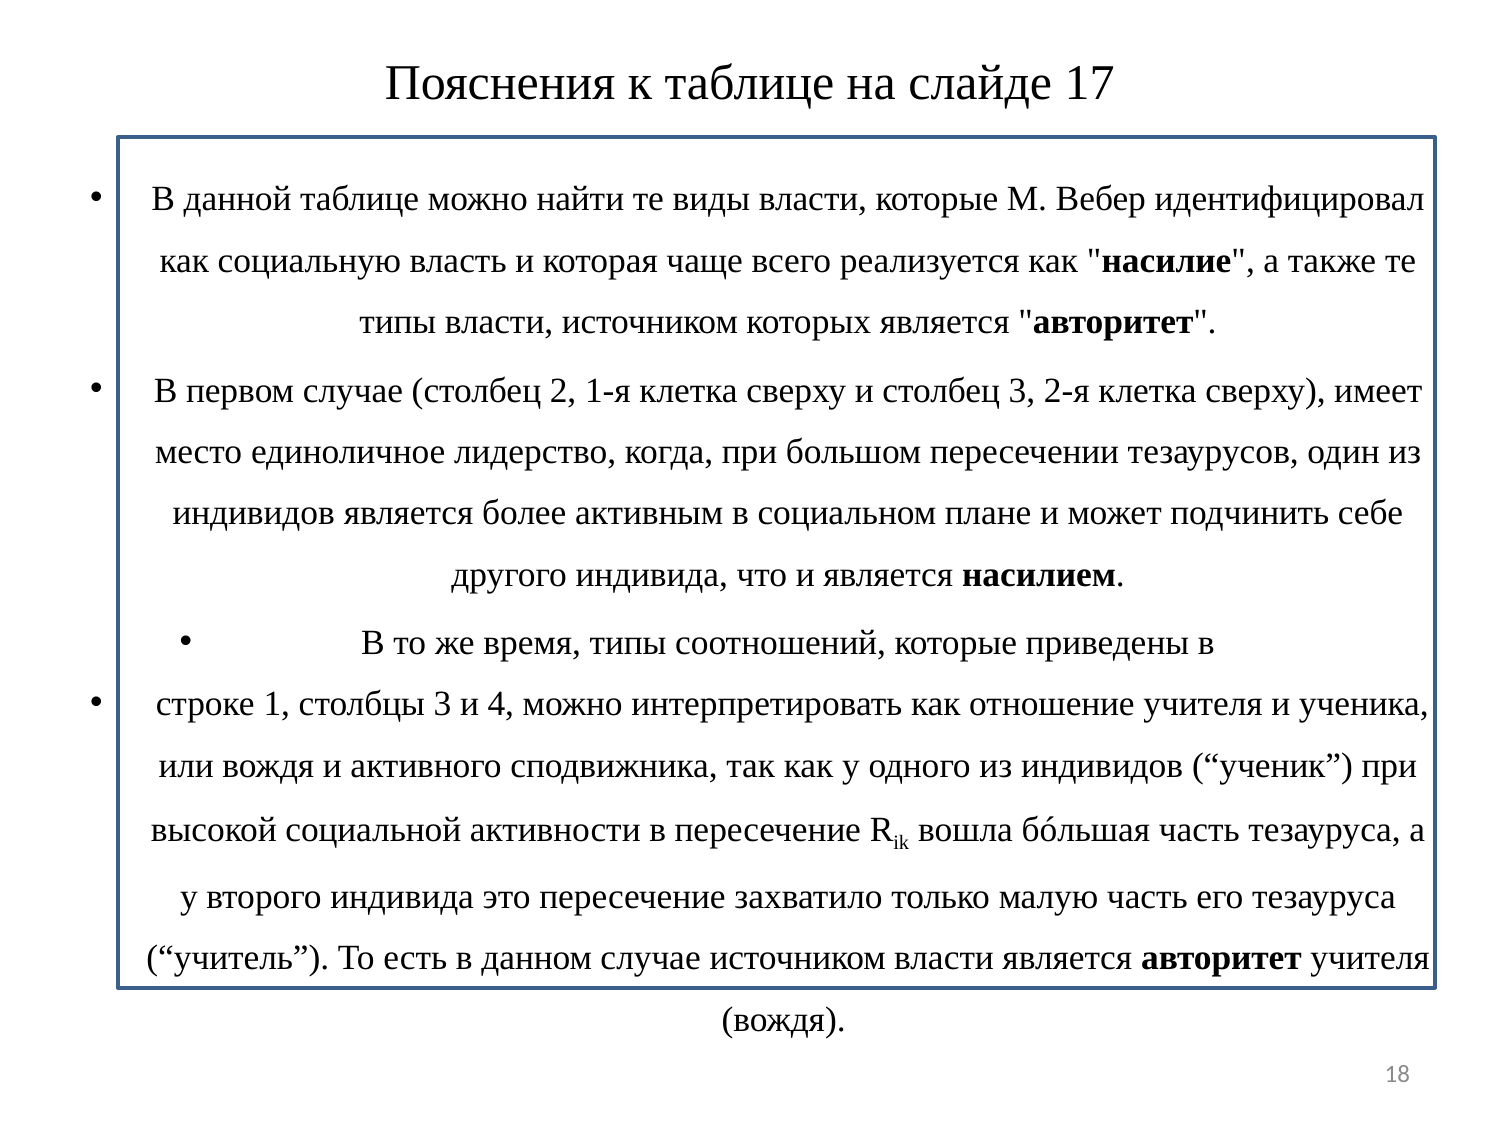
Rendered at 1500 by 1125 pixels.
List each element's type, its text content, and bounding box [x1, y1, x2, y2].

slide_number 18 [1074, 1042, 1425, 1103]
title Пояснения к таблице на слайде 17 [75, 45, 1425, 114]
text_box [116, 135, 1437, 990]
list В данной таблице можно найти те виды власти, которые М. Вебер идентифицировал как социальную власть и которая чаще всего реализуется как "насилие", а также те типы власти, источником которых является "авторитет". В первом случае (столбец 2, 1-я клетка сверху и столбец 3, 2-я клетка сверху), имеет место единоличное лидерство, когда, при большом пересечении тезаурусов, один из индивидов является более активным в социальном плане и может подчинить себе другого индивида, что и является насилием. В то же время, типы соотношений, которые приведены в строке 1, столбцы 3 и 4, можно интерпретировать как отношение учителя и ученика, или вождя и активного сподвижника, так как у одного из индивидов (“ученик”) при высокой социальной активности в пересечение Rik вошла бóльшая часть тезауруса, а у второго индивида это пересечение захватило только малую часть его тезауруса (“учитель”). То есть в данном случае источником власти является авторитет учителя (вождя). [75, 149, 1447, 1047]
